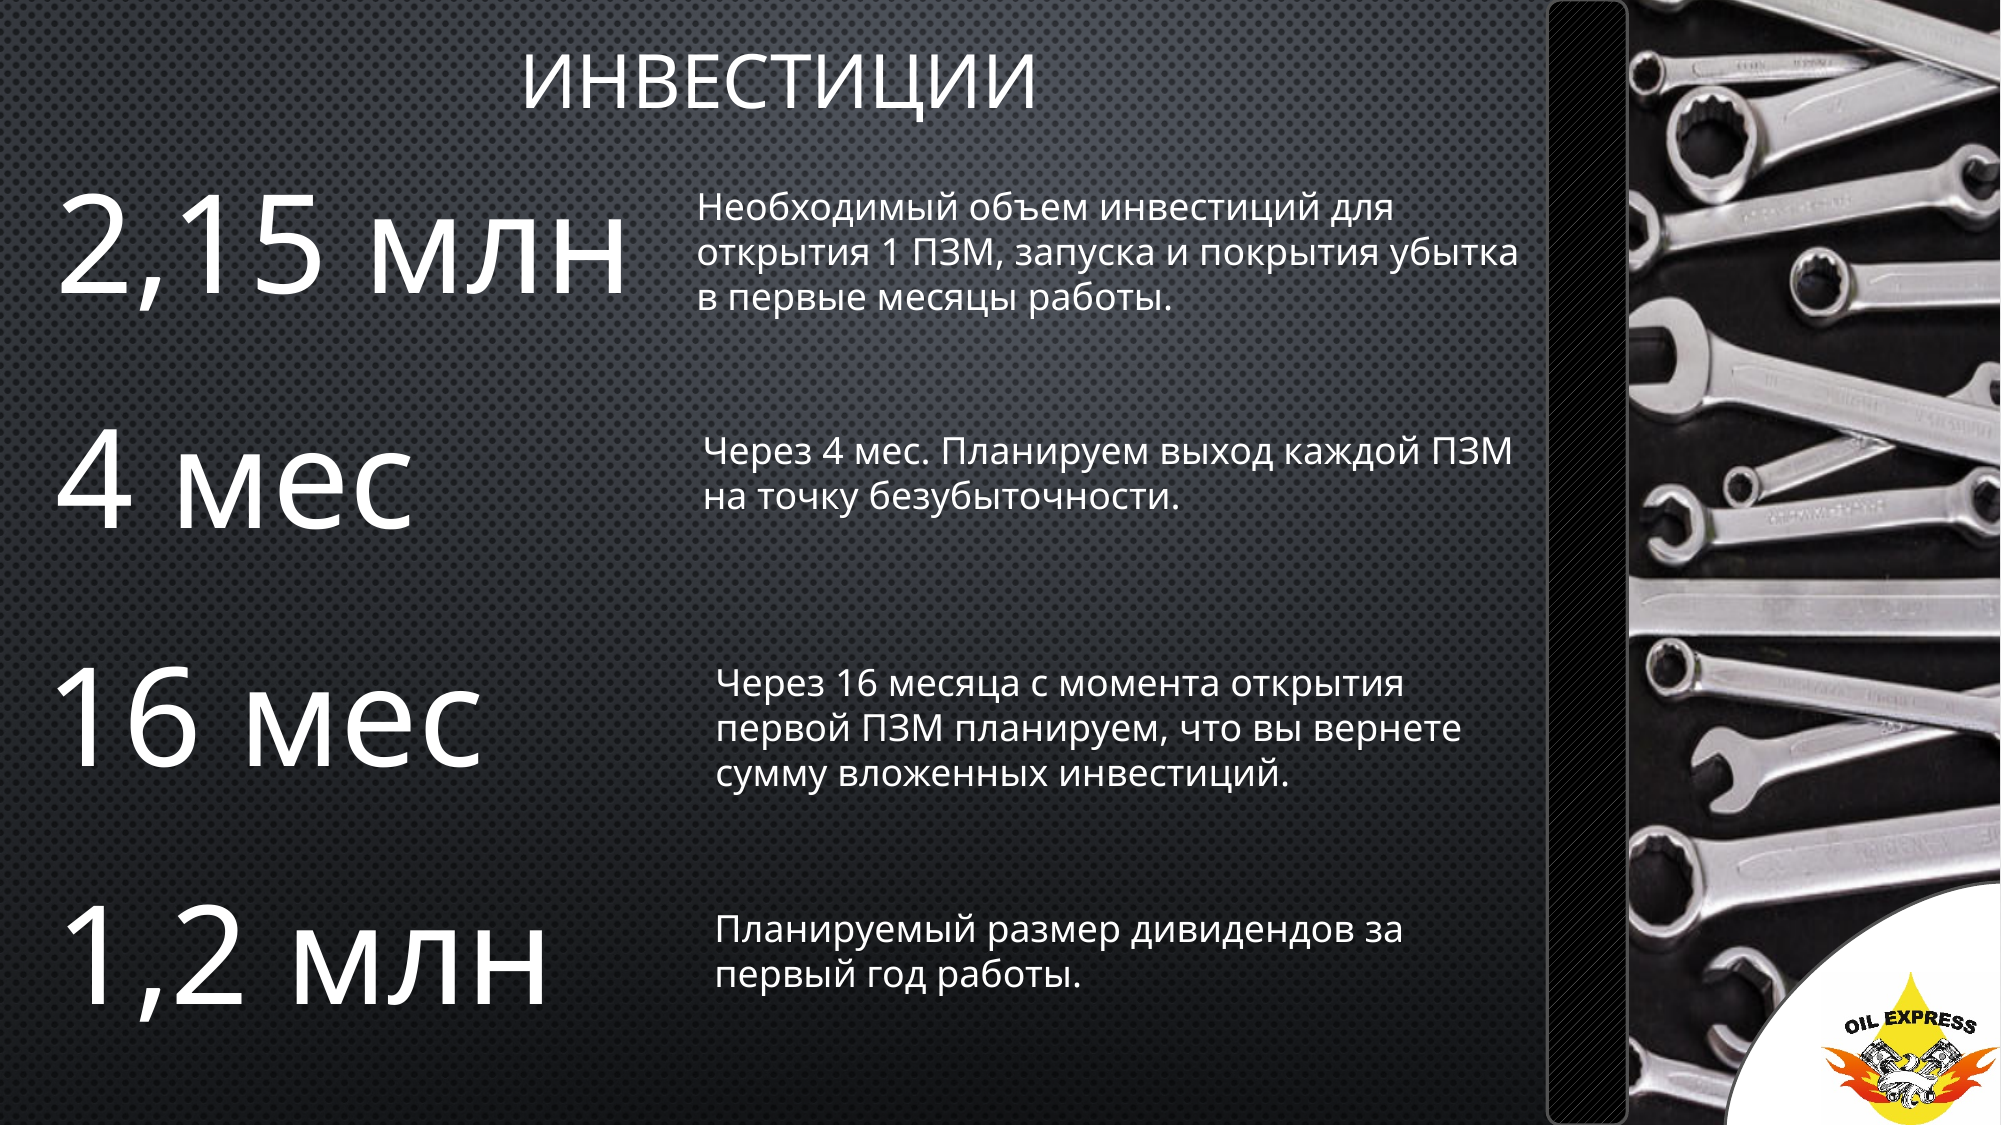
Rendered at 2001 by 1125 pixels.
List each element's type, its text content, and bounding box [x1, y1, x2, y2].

text_box 16 мес [30, 621, 670, 802]
text_box Через 4 мес. Планируем выход каждой ПЗМ на точку безубыточности. [687, 419, 1556, 525]
text_box Планируемый размер дивидендов за первый год работы. [699, 897, 1427, 1003]
text_box 2,15 млн [40, 148, 710, 329]
text_box 1,2 млн [40, 860, 628, 1040]
text_box [1545, 0, 1592, 1125]
picture [1592, 0, 2000, 1125]
text_box Через 16 месяца с момента открытия первой ПЗМ планируем, что вы вернете сумму вложенных инвестиций. [700, 651, 1516, 802]
text_box 4 мес [40, 383, 602, 564]
text_box Необходимый объем инвестиций для открытия 1 ПЗМ, запуска и покрытия убытка в первые месяцы работы. [681, 175, 1549, 326]
text_box ИНВЕСТИЦИИ [504, 26, 1436, 131]
